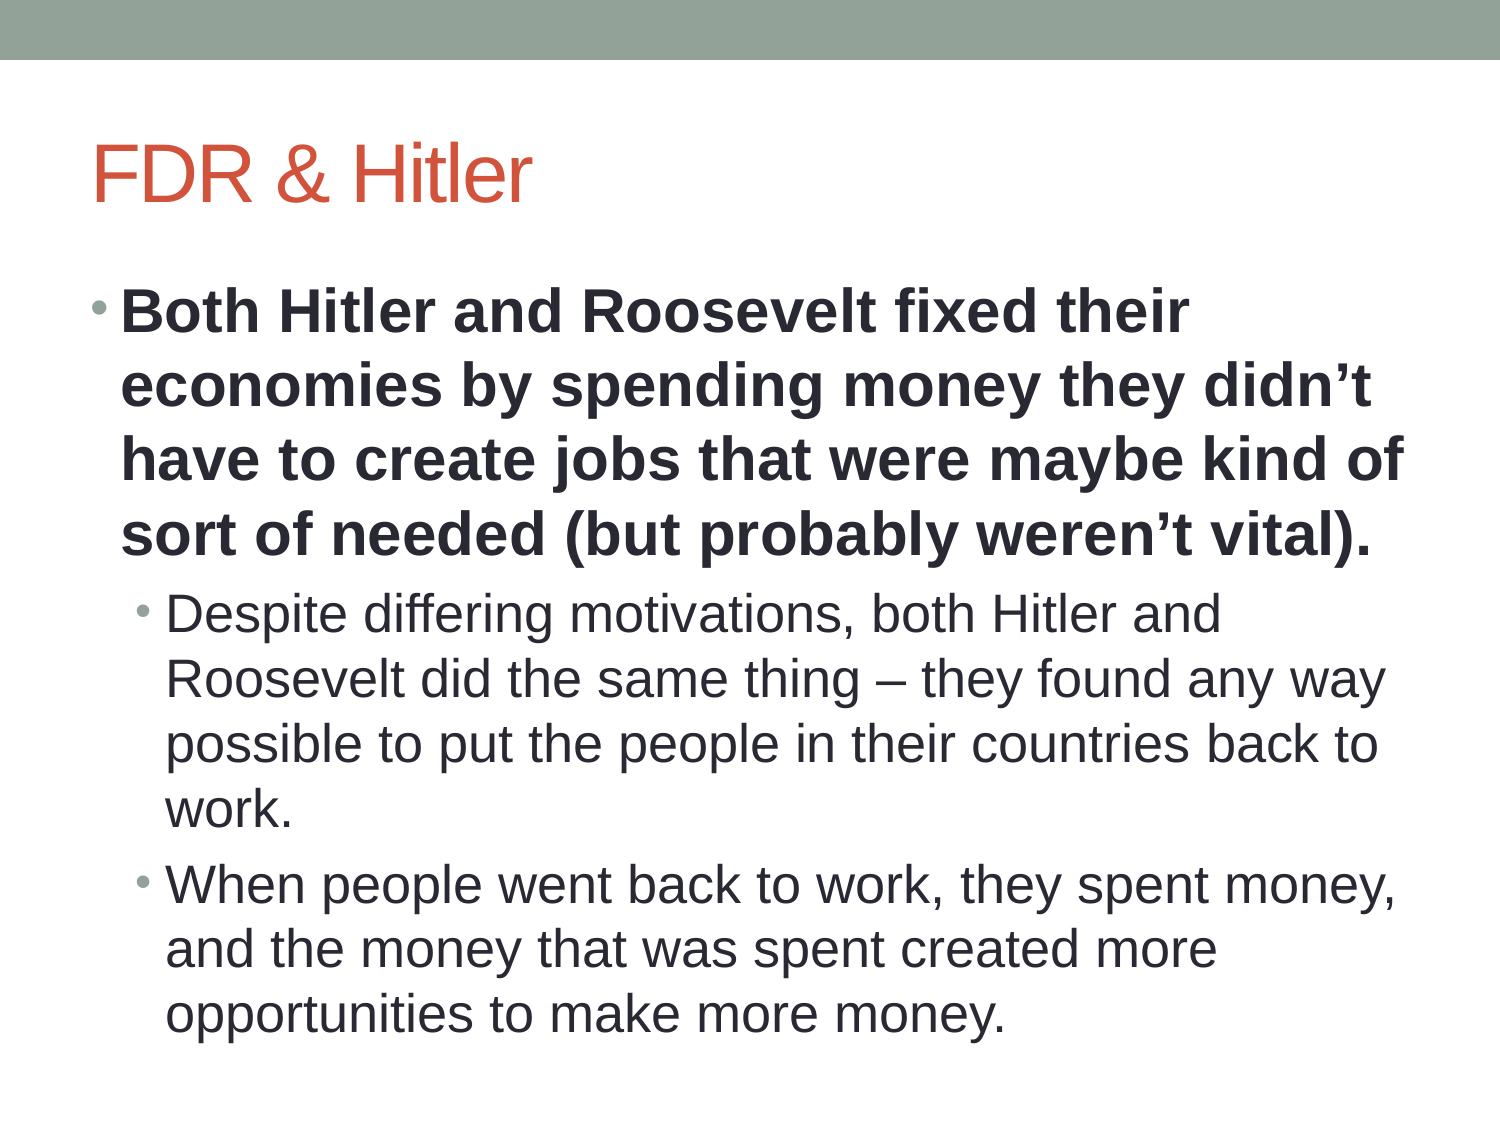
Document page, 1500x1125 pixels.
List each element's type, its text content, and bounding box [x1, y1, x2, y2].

list Both Hitler and Roosevelt fixed their economies by spending money they didn’t have to create jobs that were maybe kind of sort of needed (but probably weren’t vital). Despite differing motivations, both Hitler and Roosevelt did the same thing – they found any way possible to put the people in their countries back to work. When people went back to work, they spent money, and the money that was spent created more opportunities to make more money. [75, 262, 1425, 1063]
title FDR & Hitler [75, 87, 1425, 250]
